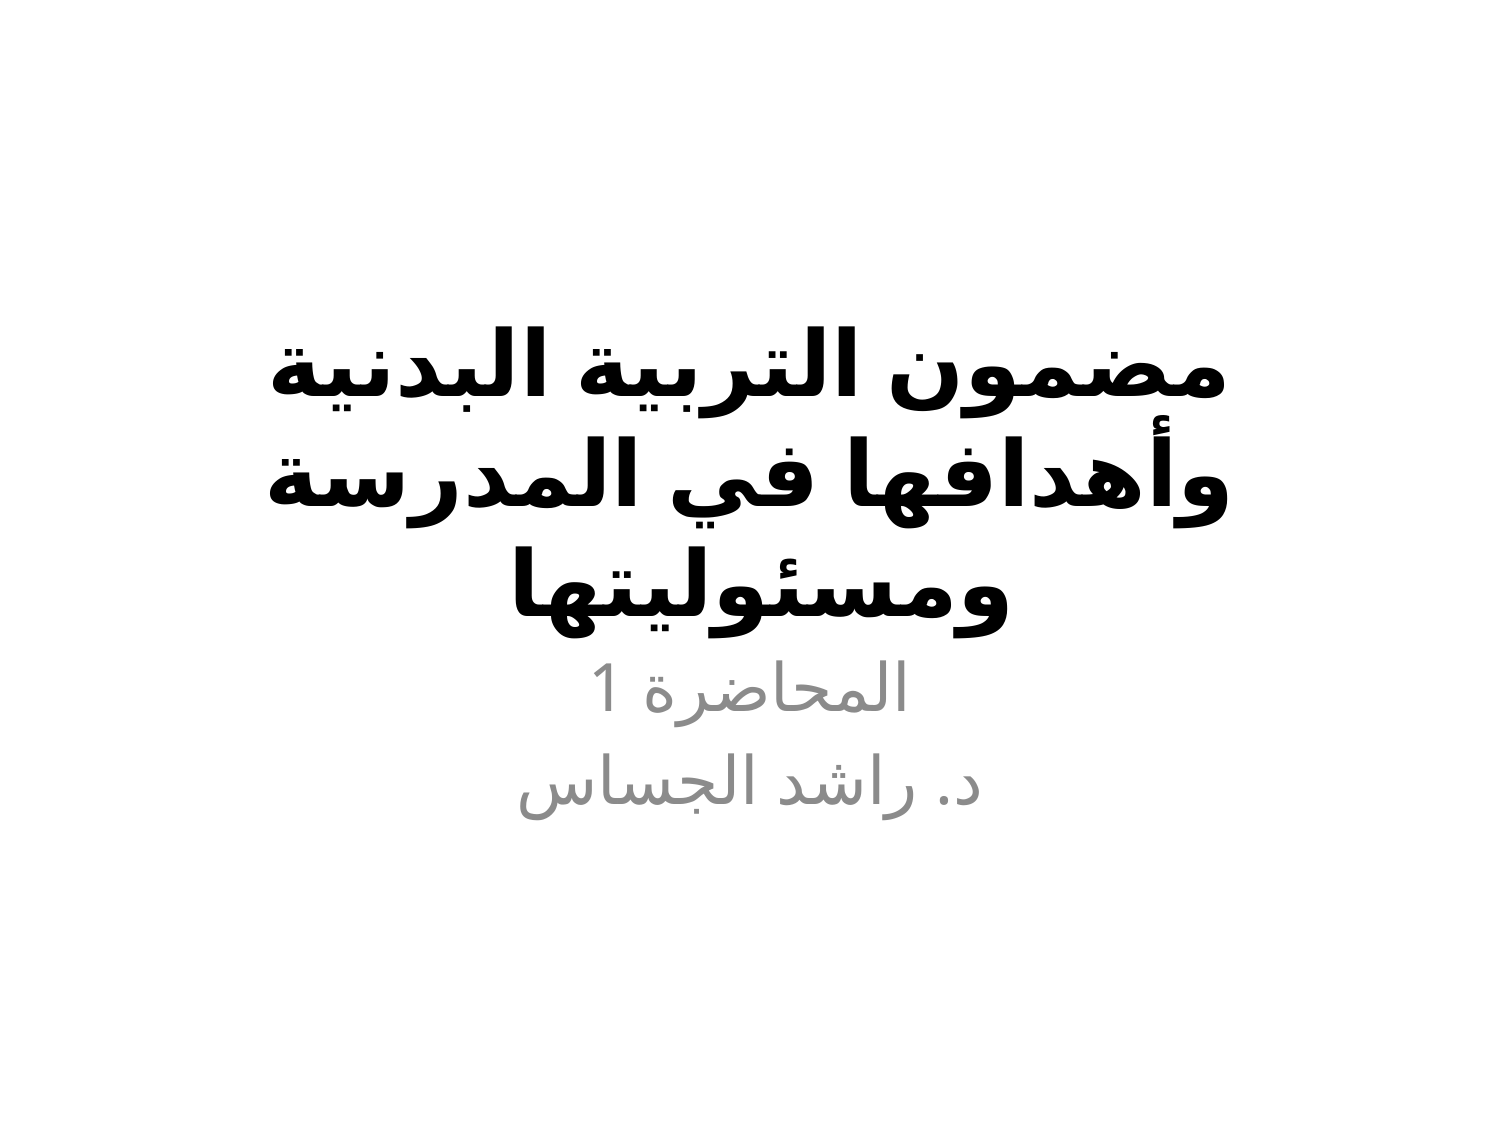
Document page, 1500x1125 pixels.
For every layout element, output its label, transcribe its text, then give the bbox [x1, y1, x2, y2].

title مضمون التربية البدنية وأهدافها في المدرسة ومسئوليتها [112, 349, 1388, 591]
subtitle المحاضرة 1 د. راشد الجساس [225, 637, 1275, 925]
